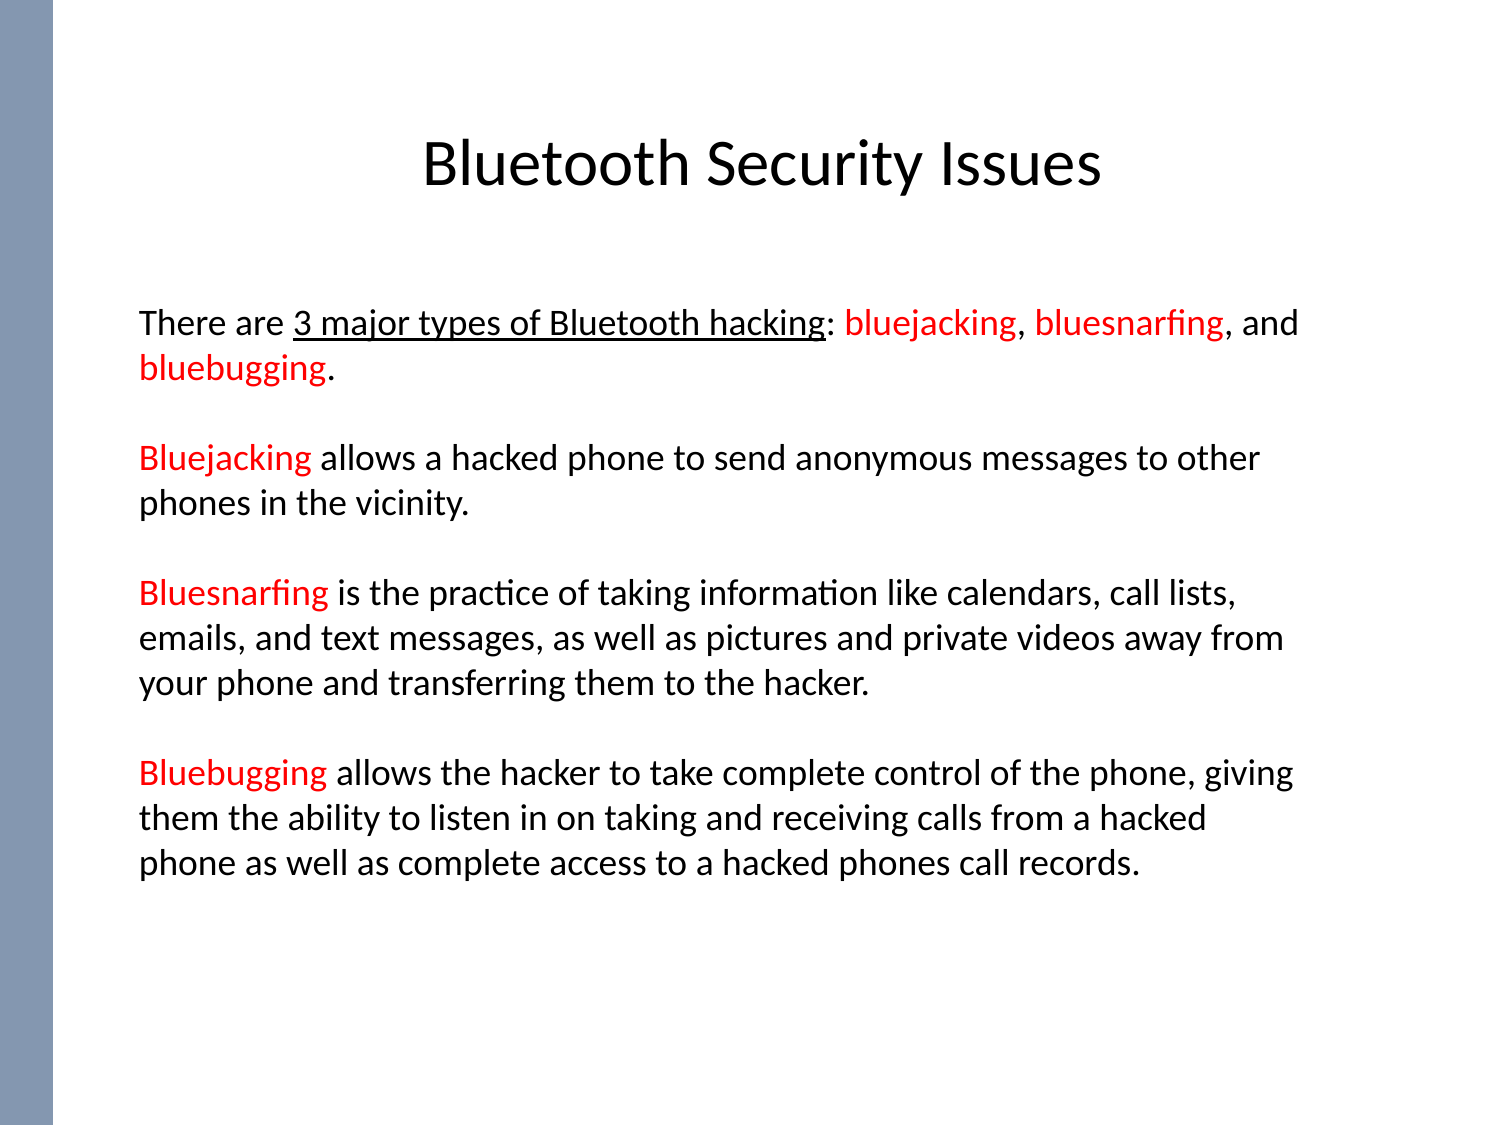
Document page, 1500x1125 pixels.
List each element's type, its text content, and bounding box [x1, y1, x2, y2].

text_box There are 3 major types of Bluetooth hacking: bluejacking, bluesnarfing, and bluebugging. Bluejacking allows a hacked phone to send anonymous messages to other phones in the vicinity. Bluesnarfing is the practice of taking information like calendars, call lists, emails, and text messages, as well as pictures and private videos away from your phone and transferring them to the hacker. Bluebugging allows the hacker to take complete control of the phone, giving them the ability to listen in on taking and receiving calls from a hacked phone as well as complete access to a hacked phones call records. [123, 290, 1317, 981]
title Bluetooth Security Issues [407, 54, 1199, 272]
